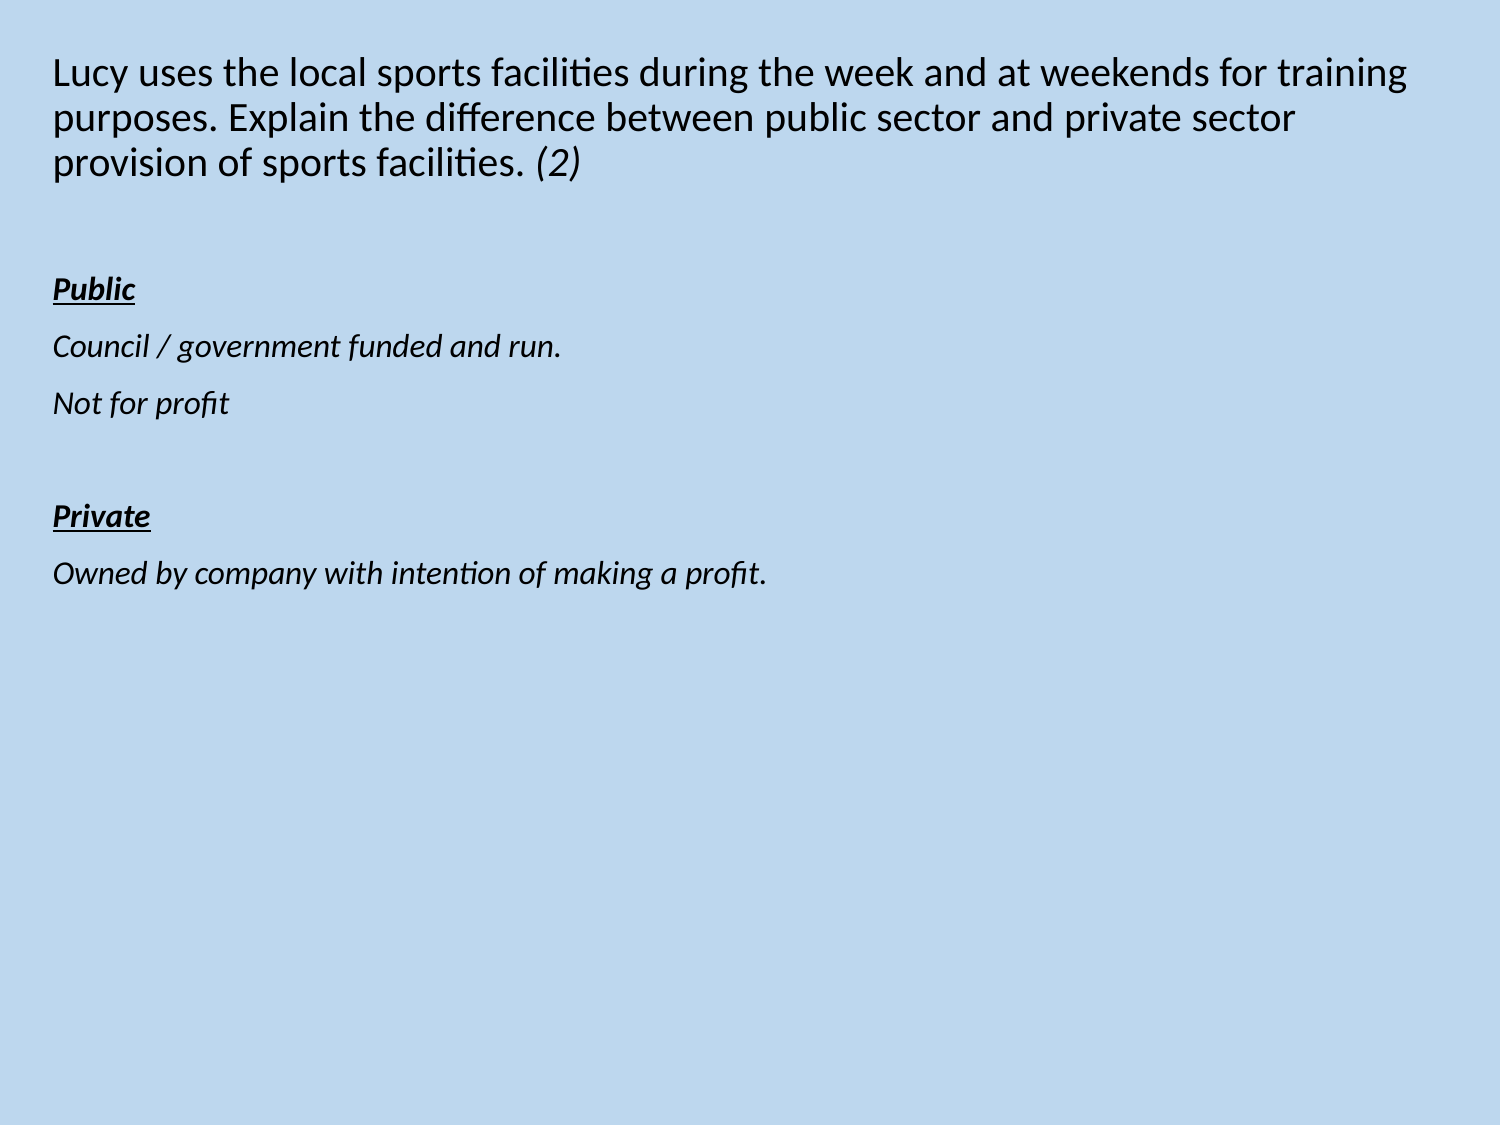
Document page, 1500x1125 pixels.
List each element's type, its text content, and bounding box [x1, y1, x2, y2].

list Lucy uses the local sports facilities during the week and at weekends for training purposes. Explain the difference between public sector and private sector provision of sports facilities. (2) Public Council / government funded and run. Not for profit Private Owned by company with intention of making a profit. [37, 42, 1460, 1085]
